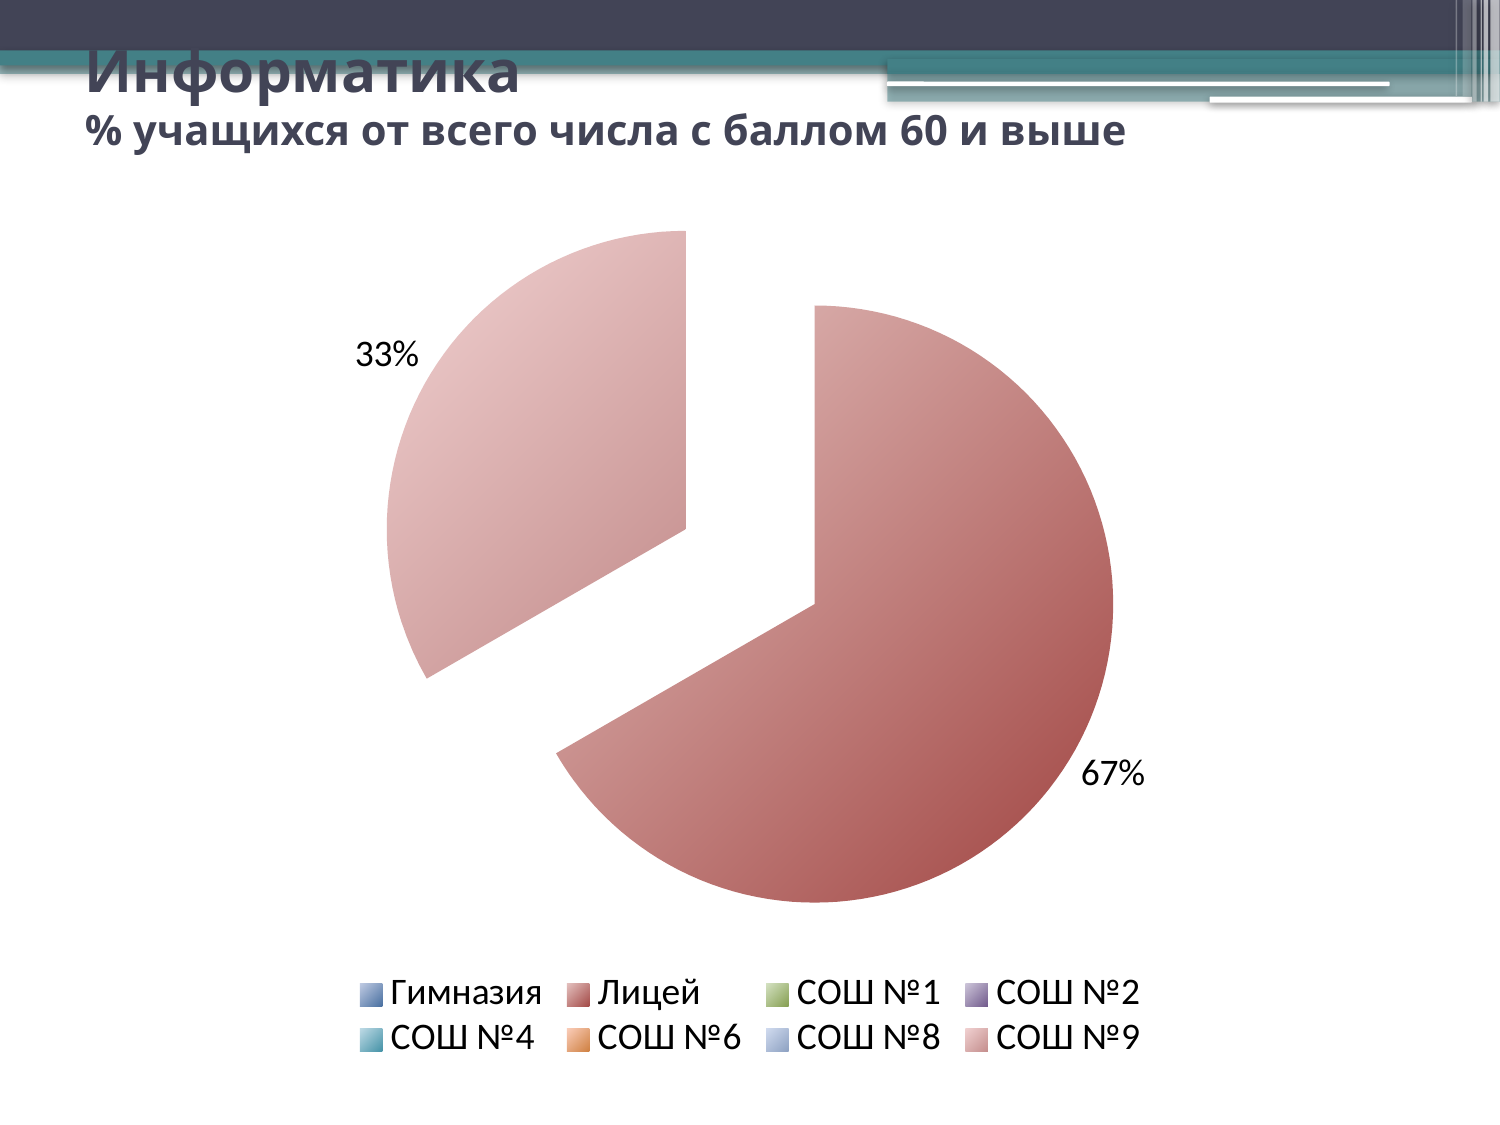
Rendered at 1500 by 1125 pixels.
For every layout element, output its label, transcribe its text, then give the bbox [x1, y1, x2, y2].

title Информатика % учащихся от всего числа с баллом 60 и выше [70, 0, 1421, 173]
chart [70, 175, 1430, 1067]
